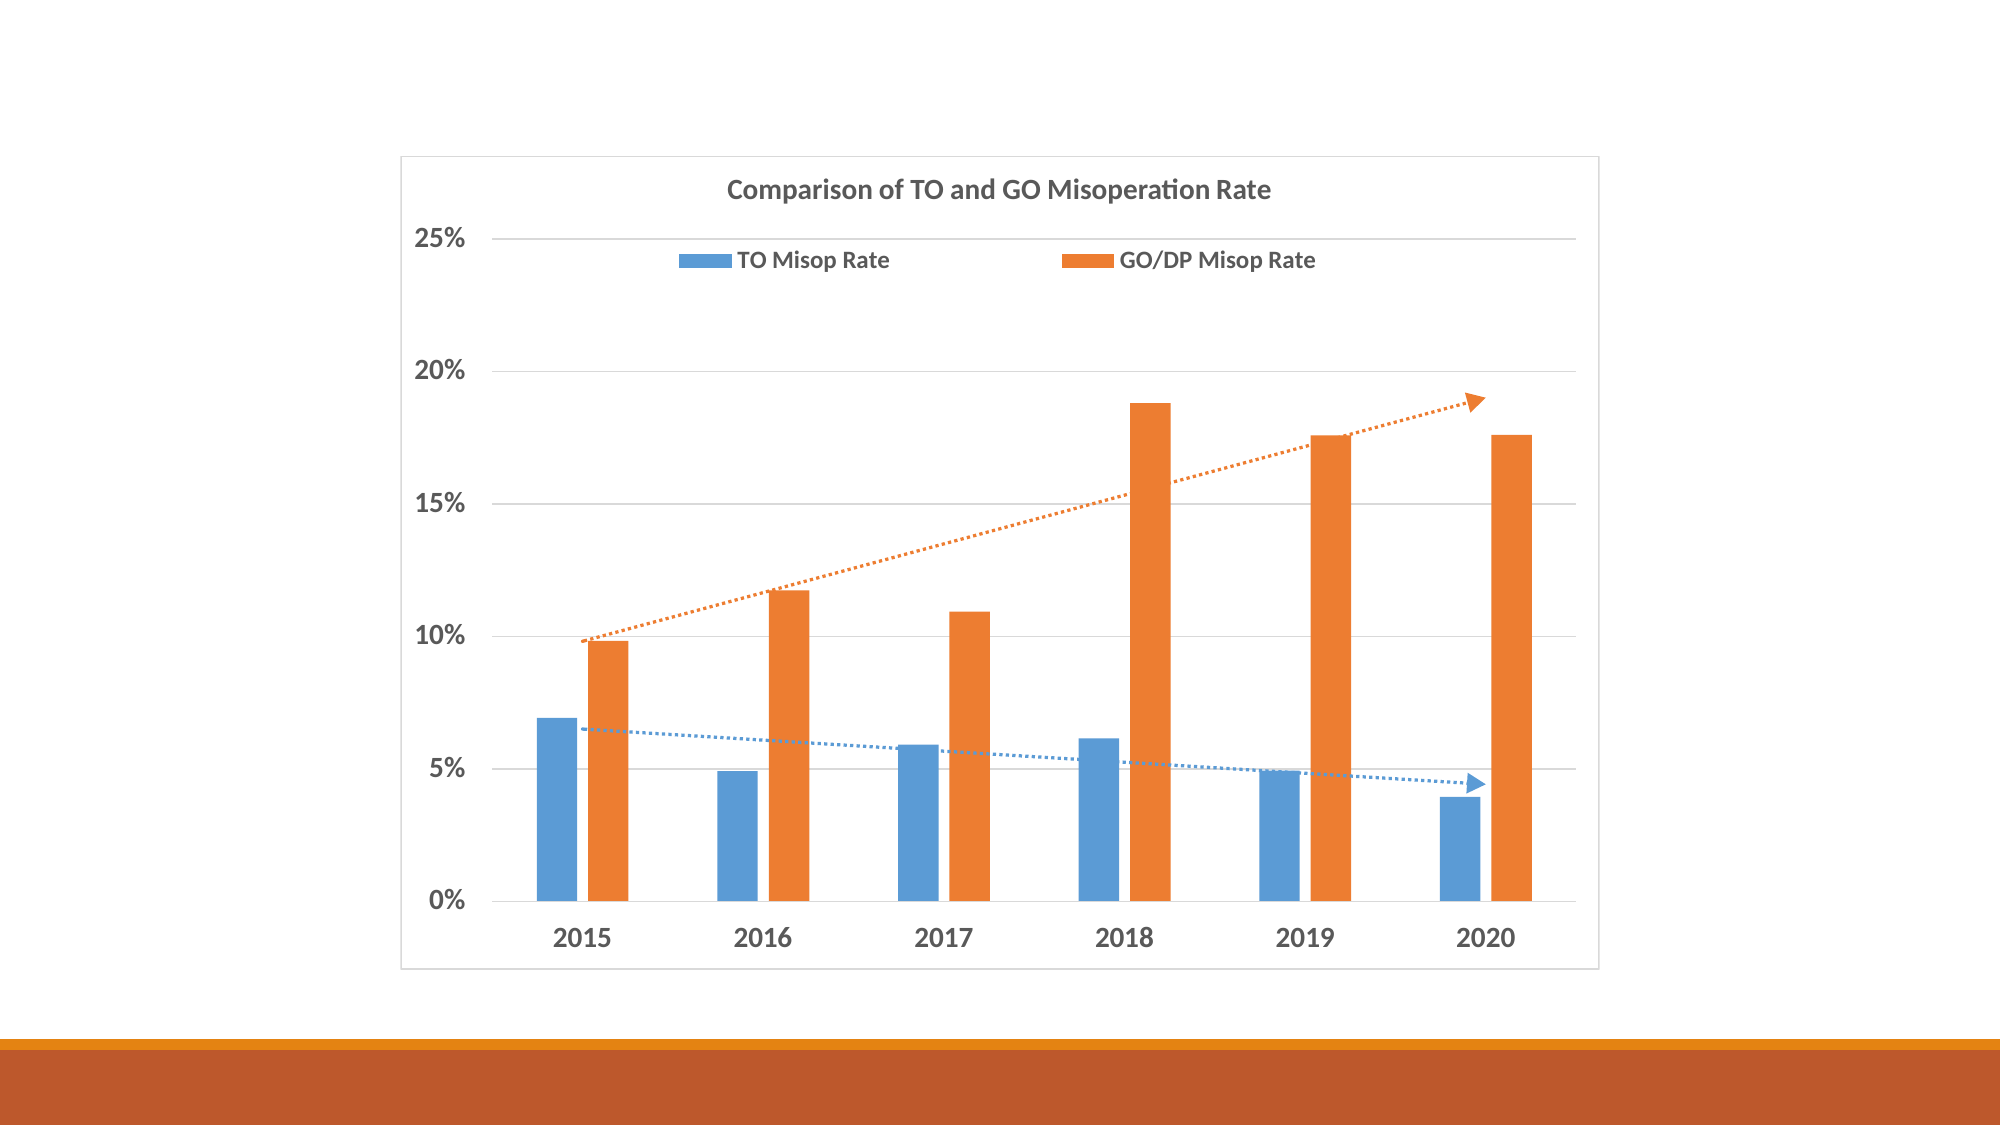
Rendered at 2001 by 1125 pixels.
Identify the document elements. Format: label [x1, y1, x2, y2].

picture [399, 154, 1601, 971]
